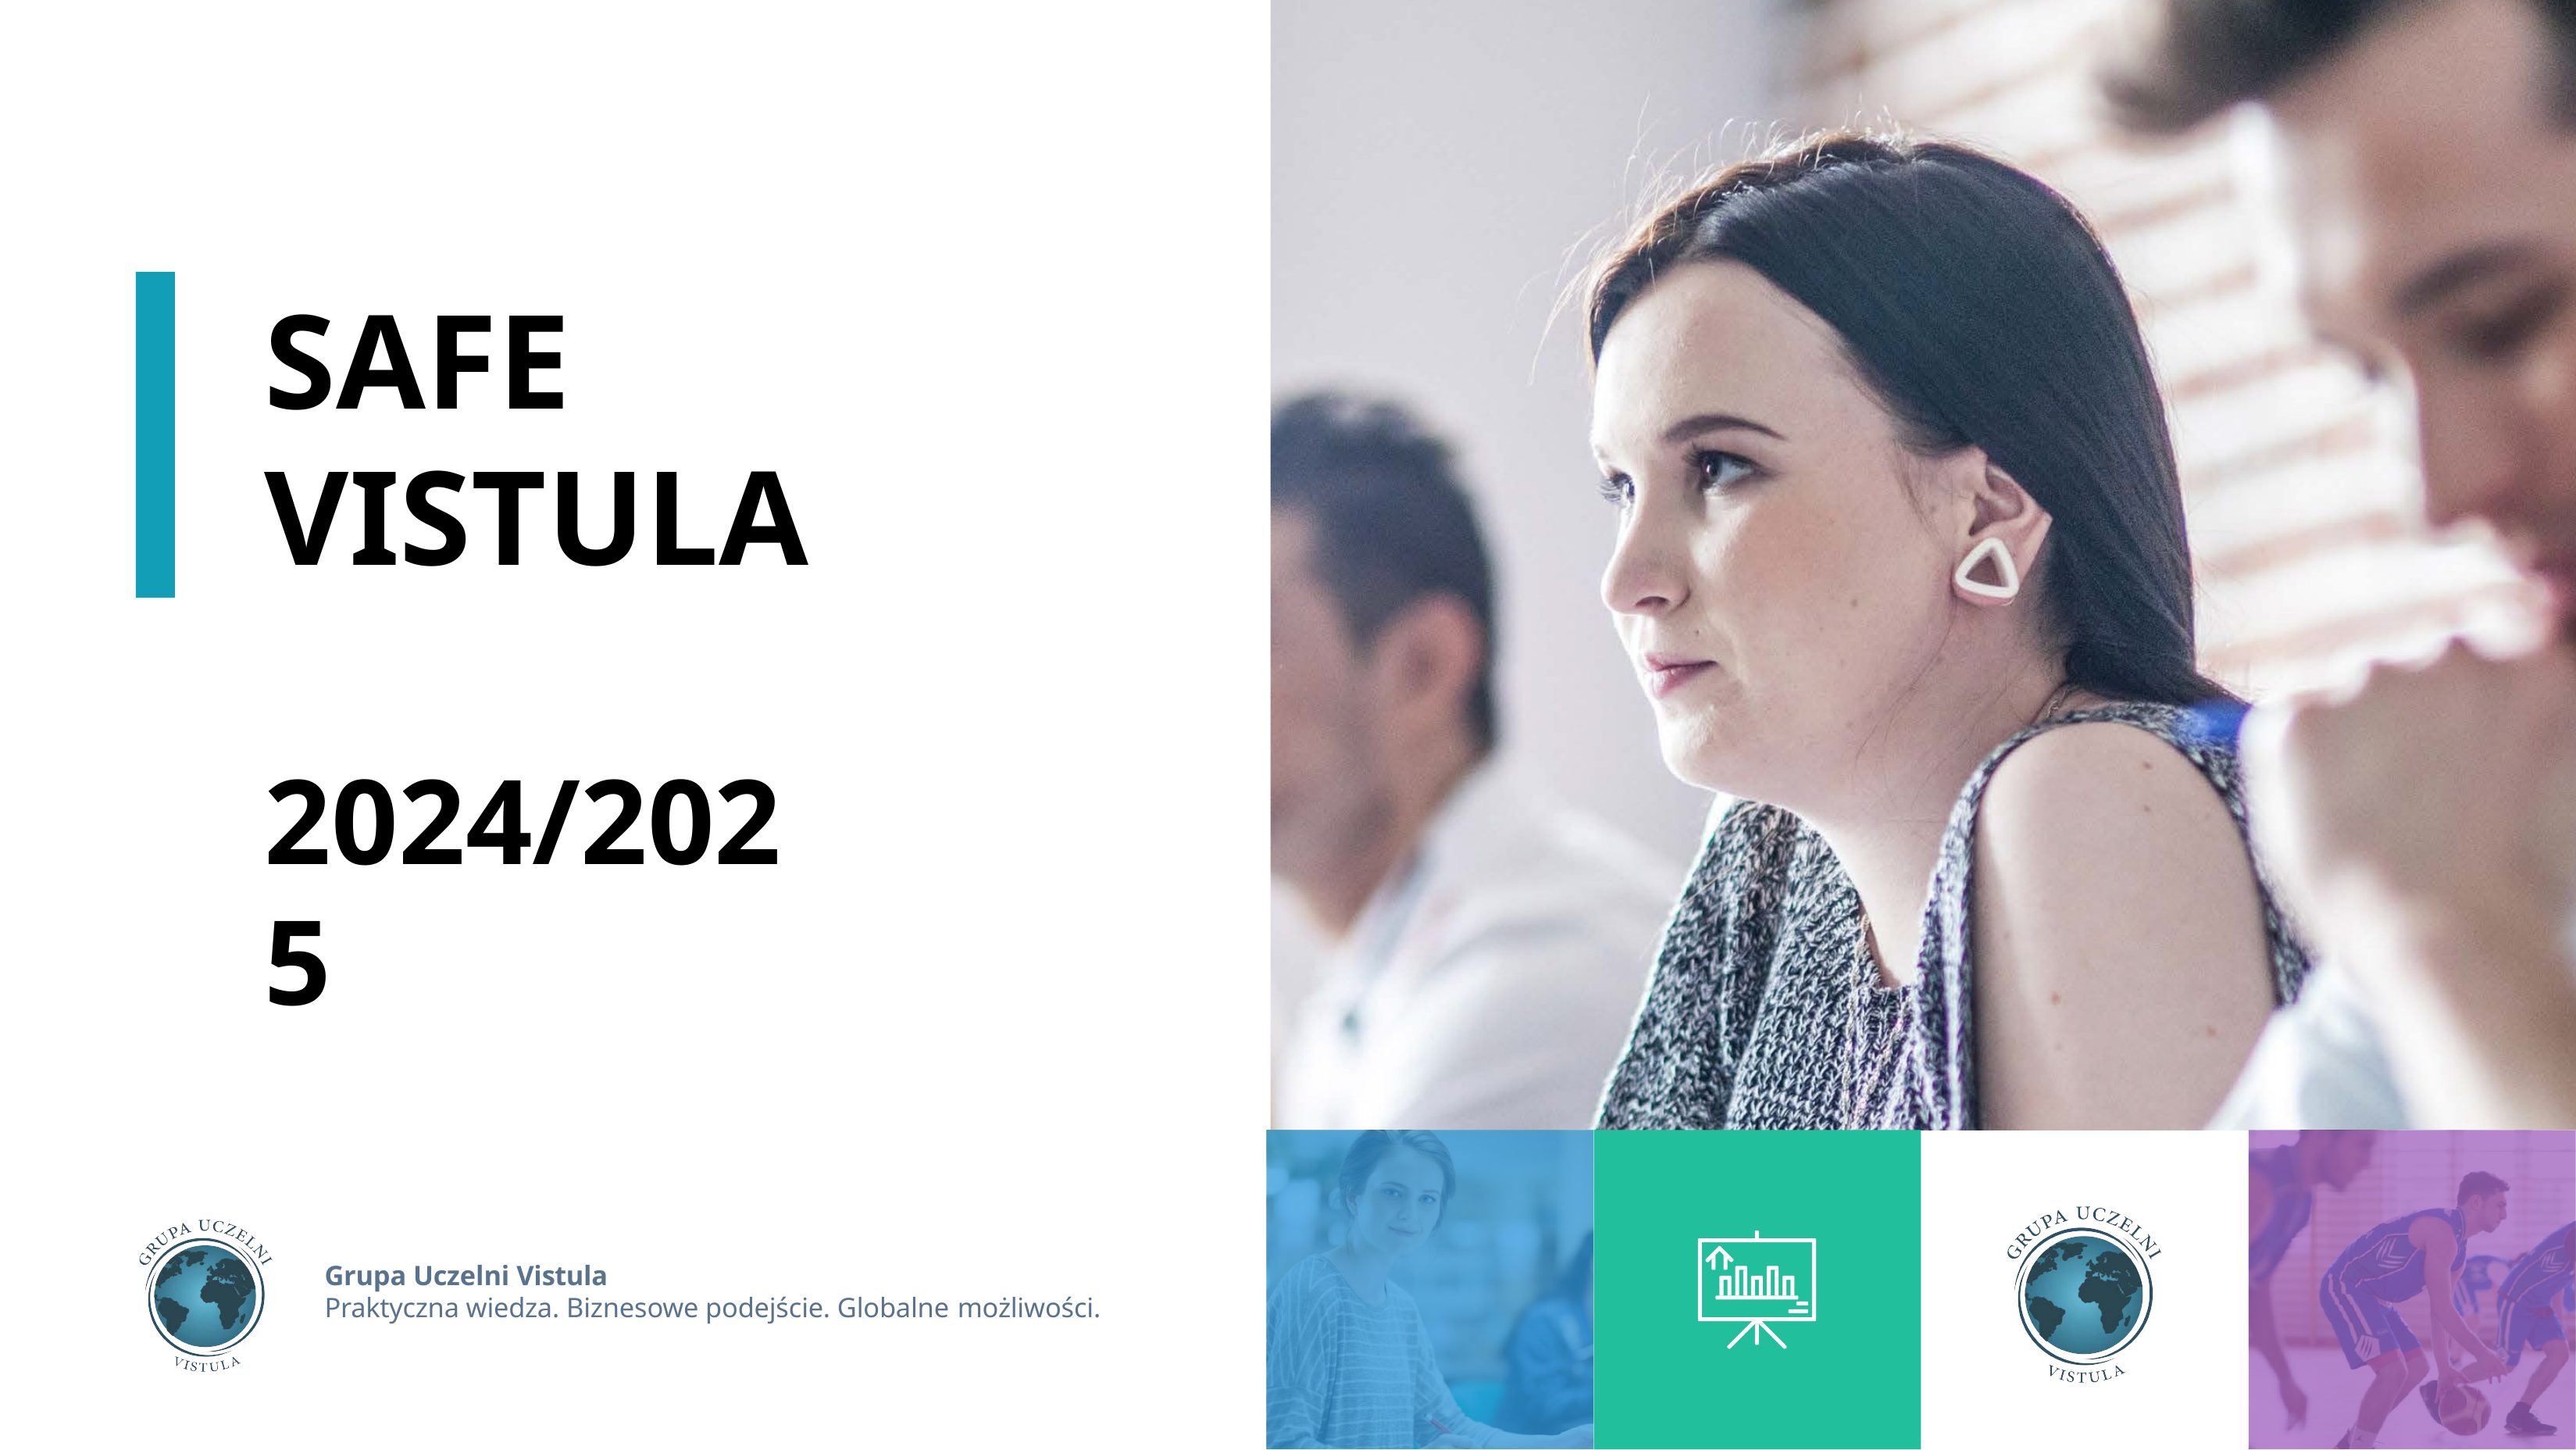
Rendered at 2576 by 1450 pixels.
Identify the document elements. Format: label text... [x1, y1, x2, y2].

text_box [1697, 1230, 1817, 1349]
text_box [2248, 1130, 2576, 1450]
list SAFE VISTULA 2024/2025 [252, 273, 858, 660]
text_box [1593, 1130, 1921, 1450]
text_box [1266, 1130, 1593, 1450]
text_box [1270, 0, 2576, 1130]
picture [139, 1220, 273, 1372]
text_box [135, 271, 175, 598]
text_box [2007, 1206, 2161, 1383]
